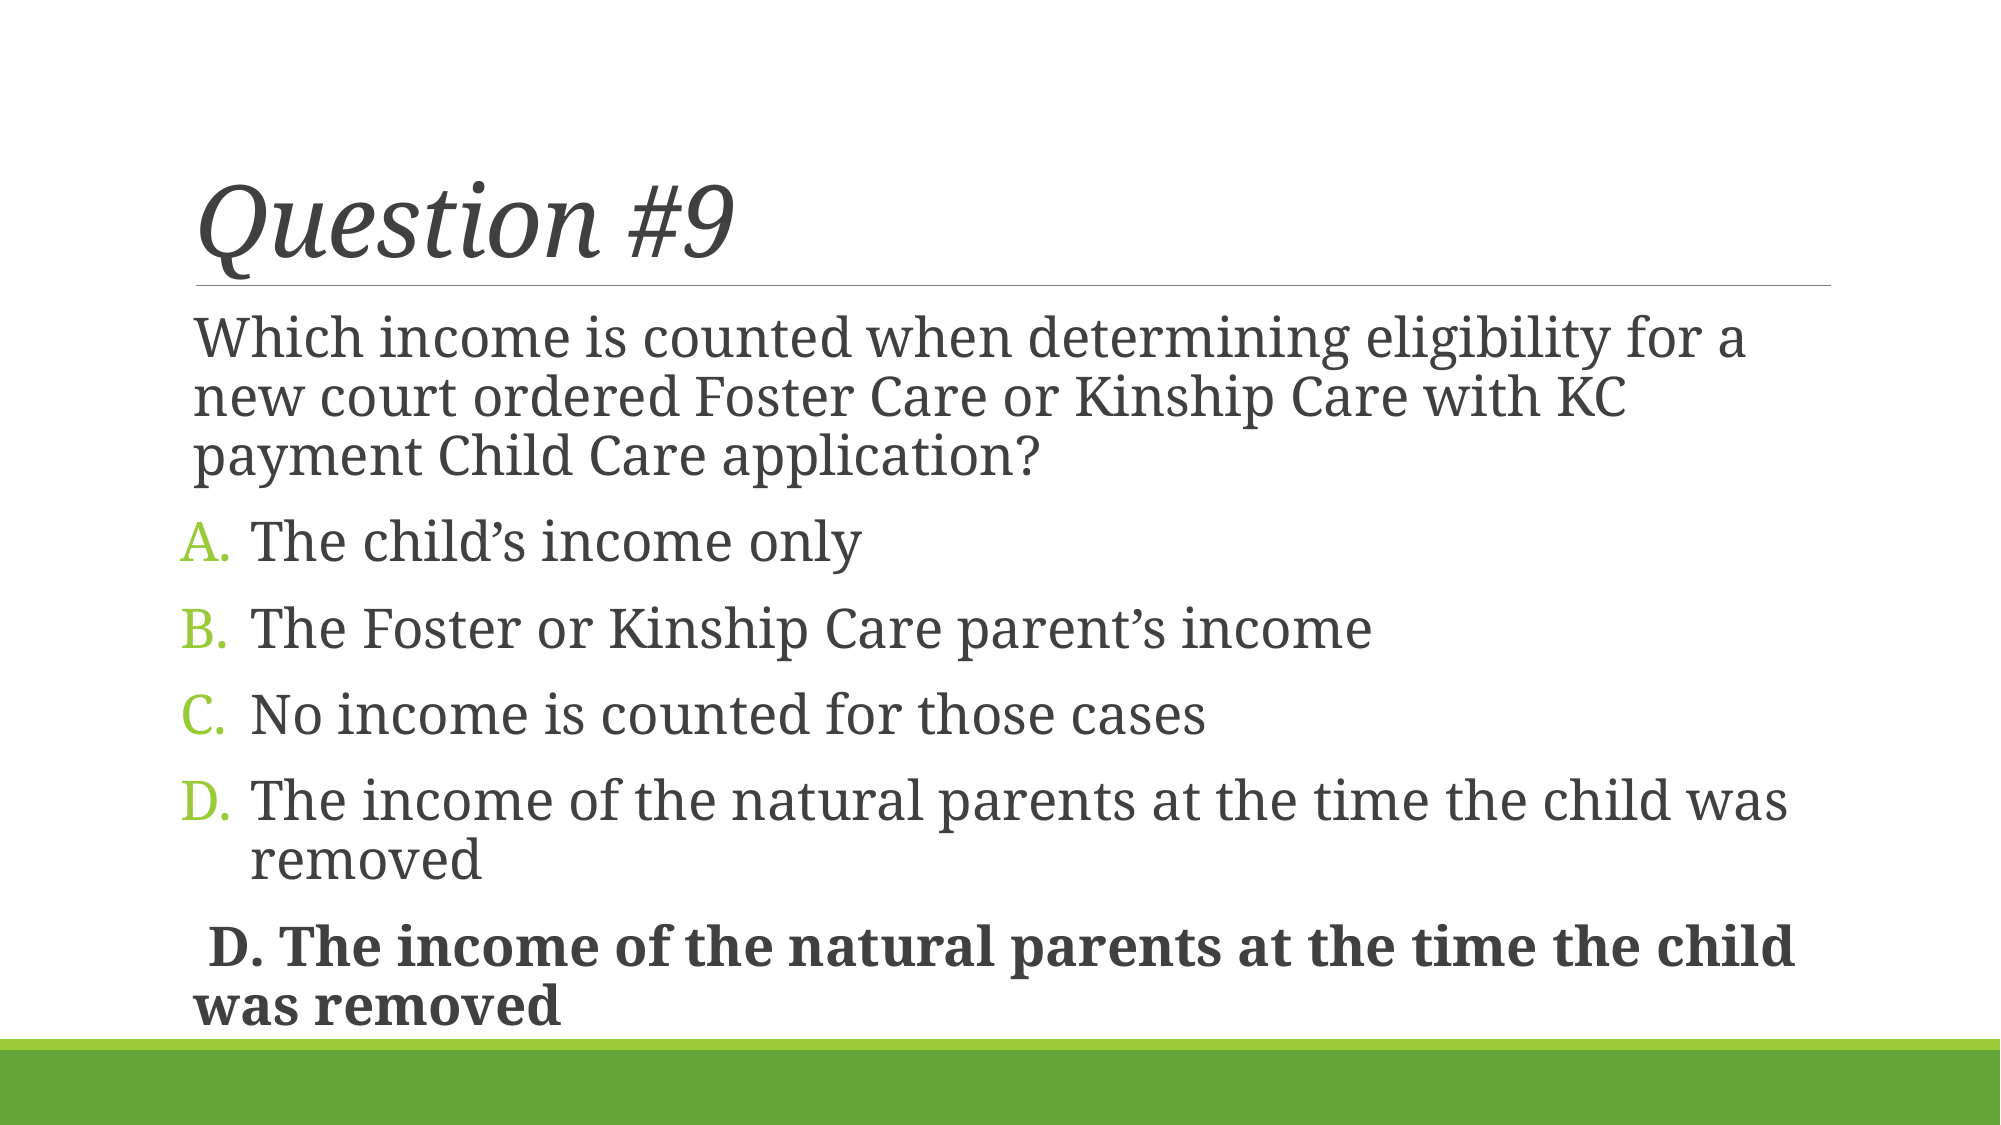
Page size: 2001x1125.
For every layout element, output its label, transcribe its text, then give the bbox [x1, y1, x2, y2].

list Which income is counted when determining eligibility for a new court ordered Foster Care or Kinship Care with KC payment Child Care application? The child’s income only The Foster or Kinship Care parent’s income No income is counted for those cases The income of the natural parents at the time the child was removed D. The income of the natural parents at the time the child was removed [180, 302, 1830, 1046]
title Question #9 [180, 47, 1830, 285]
